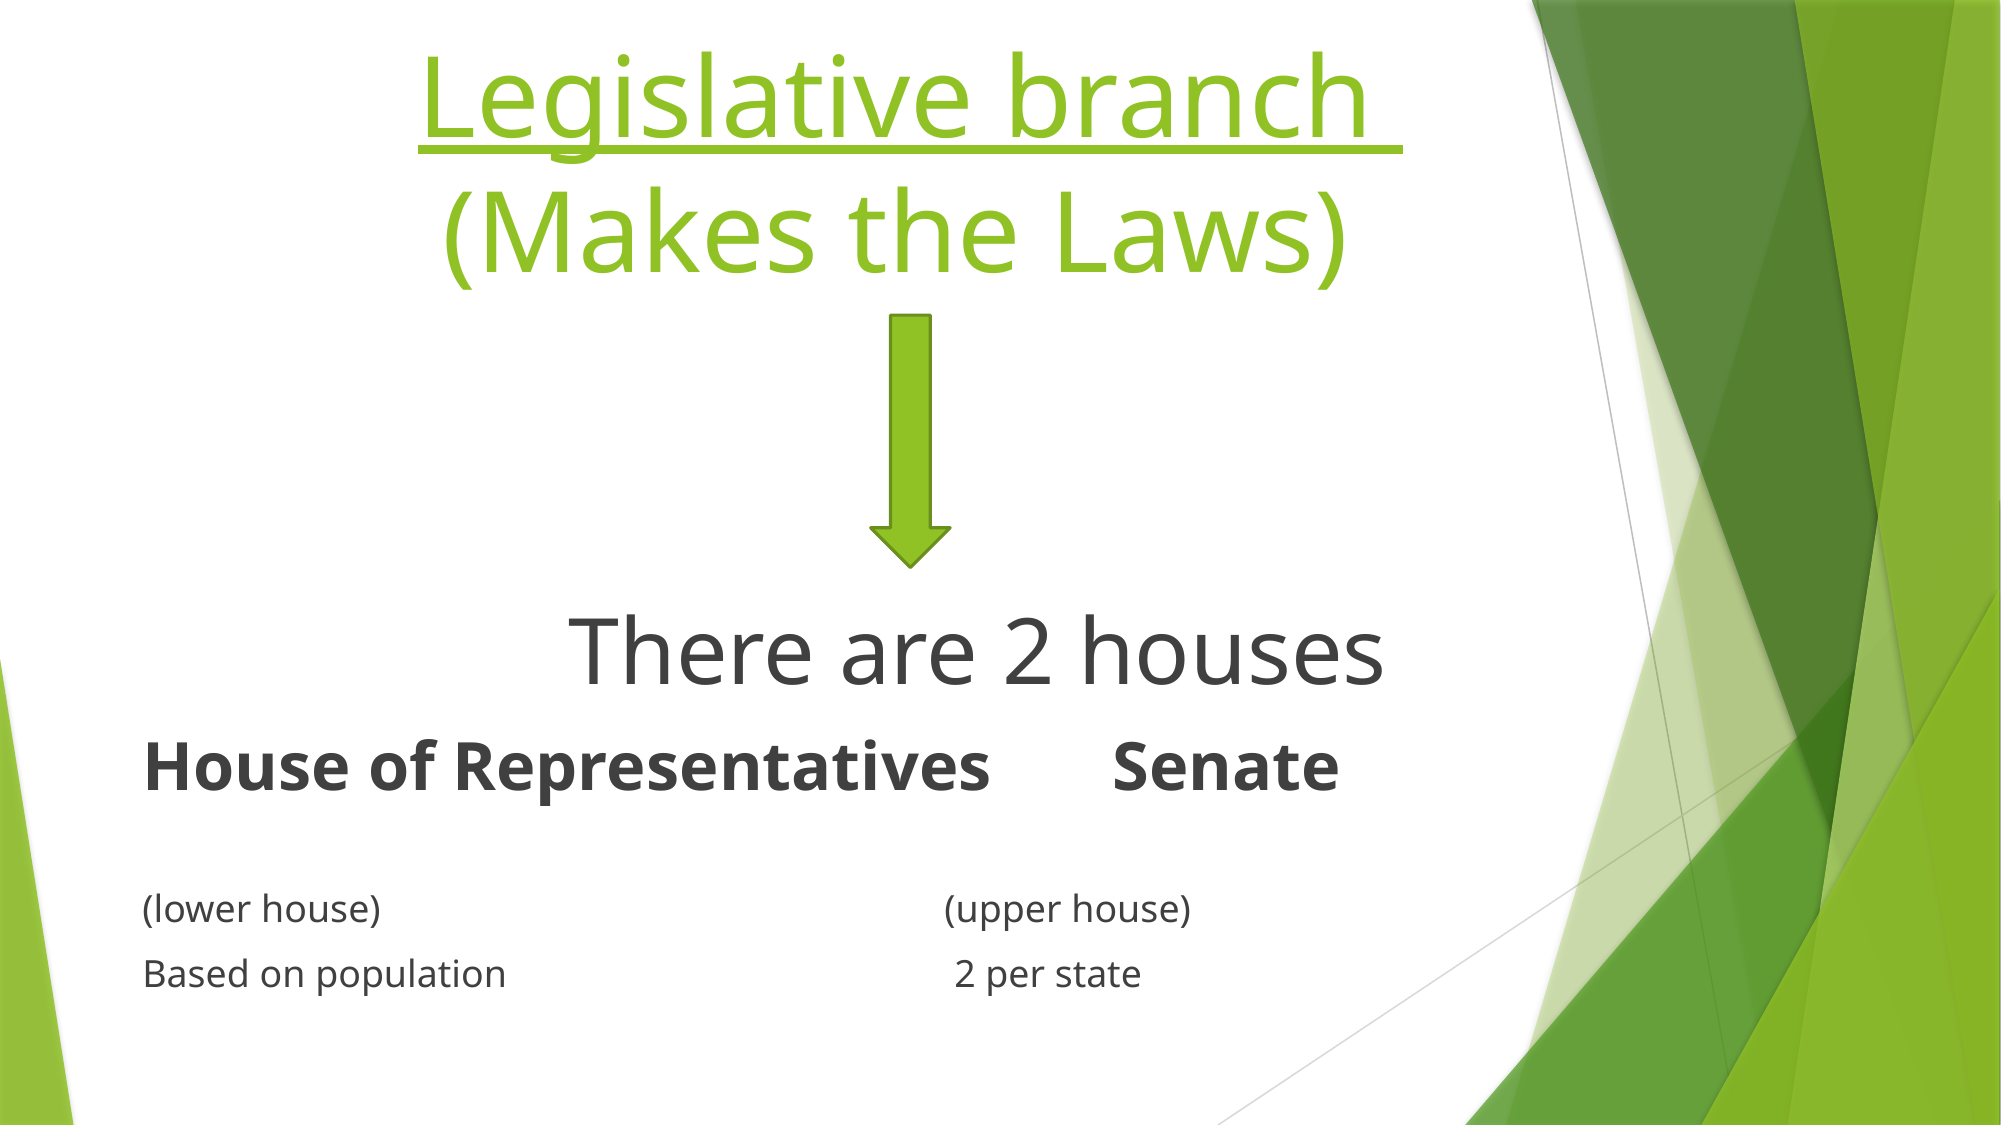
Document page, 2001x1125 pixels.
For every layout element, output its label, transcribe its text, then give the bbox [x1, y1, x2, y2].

list There are 2 houses House of Representatives Senate (lower house) (upper house) Based on population 2 per state [127, 439, 1853, 1125]
text_box [869, 313, 952, 569]
title Legislative branch (Makes the Laws) [85, 0, 1736, 385]
